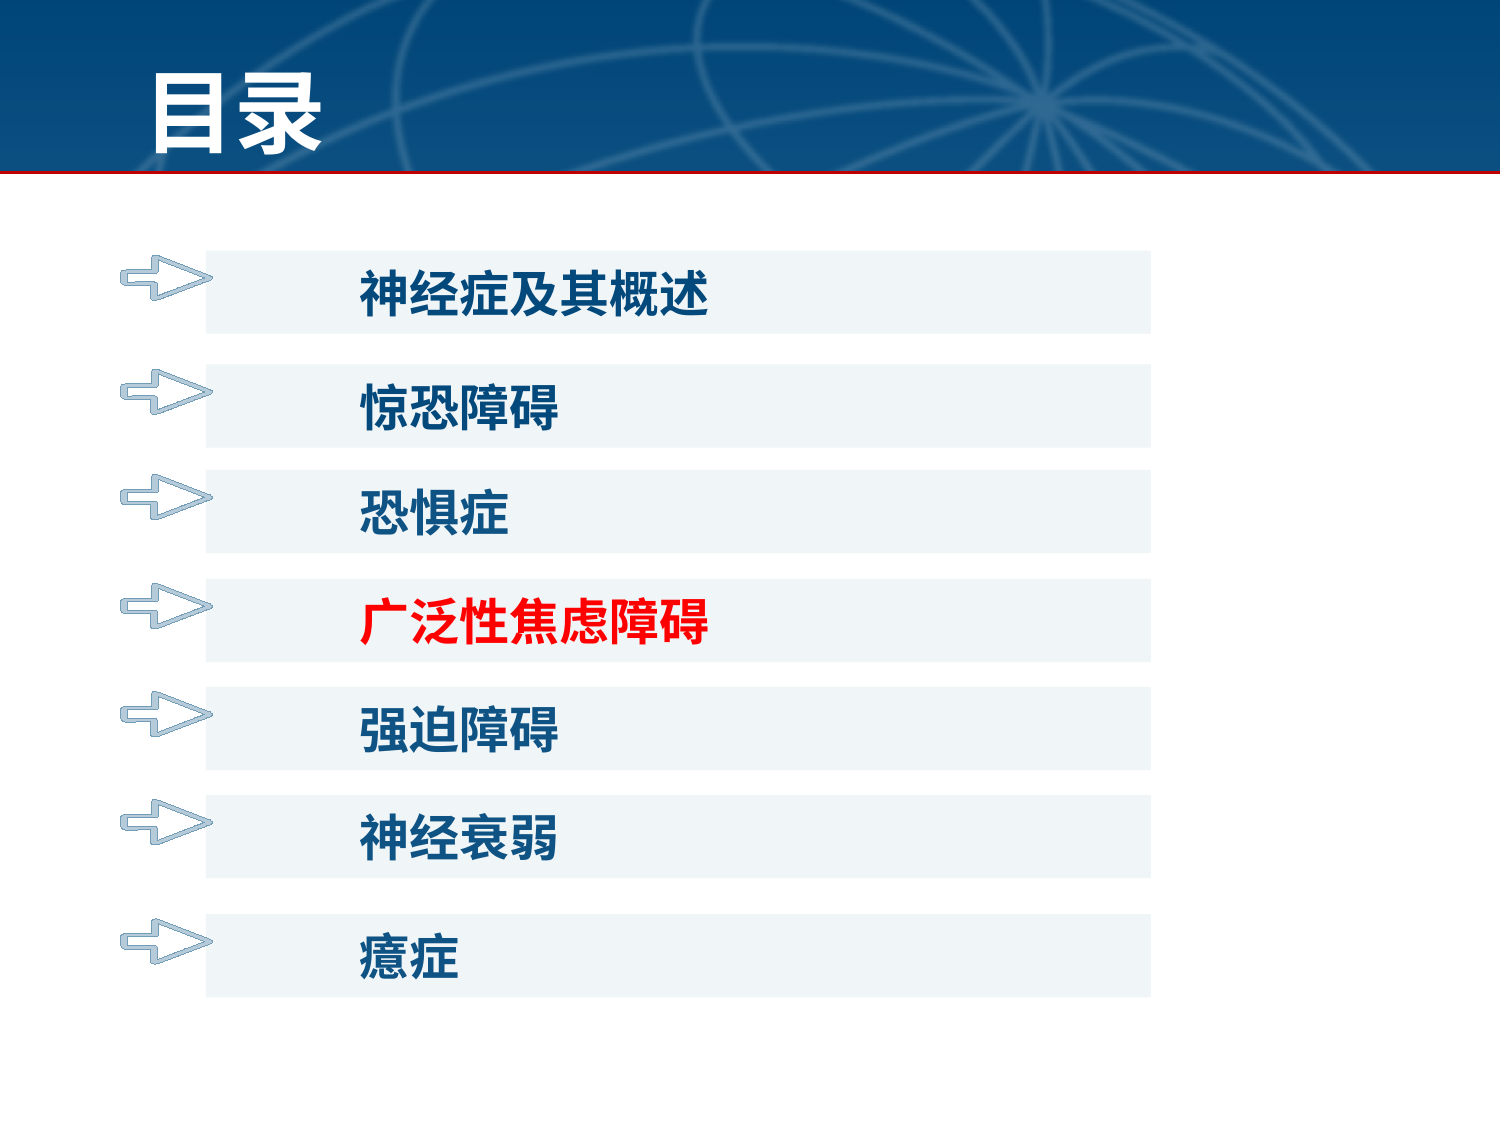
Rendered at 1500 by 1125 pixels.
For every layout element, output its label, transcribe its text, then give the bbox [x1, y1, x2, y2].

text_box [120, 578, 1152, 663]
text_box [120, 913, 1152, 998]
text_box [120, 794, 1152, 879]
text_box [120, 364, 1152, 448]
text_box 目录 [74, 35, 1445, 185]
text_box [120, 469, 1152, 554]
picture [0, 0, 1500, 171]
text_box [120, 250, 1152, 334]
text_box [120, 686, 1152, 771]
text_box [91, 184, 1447, 998]
